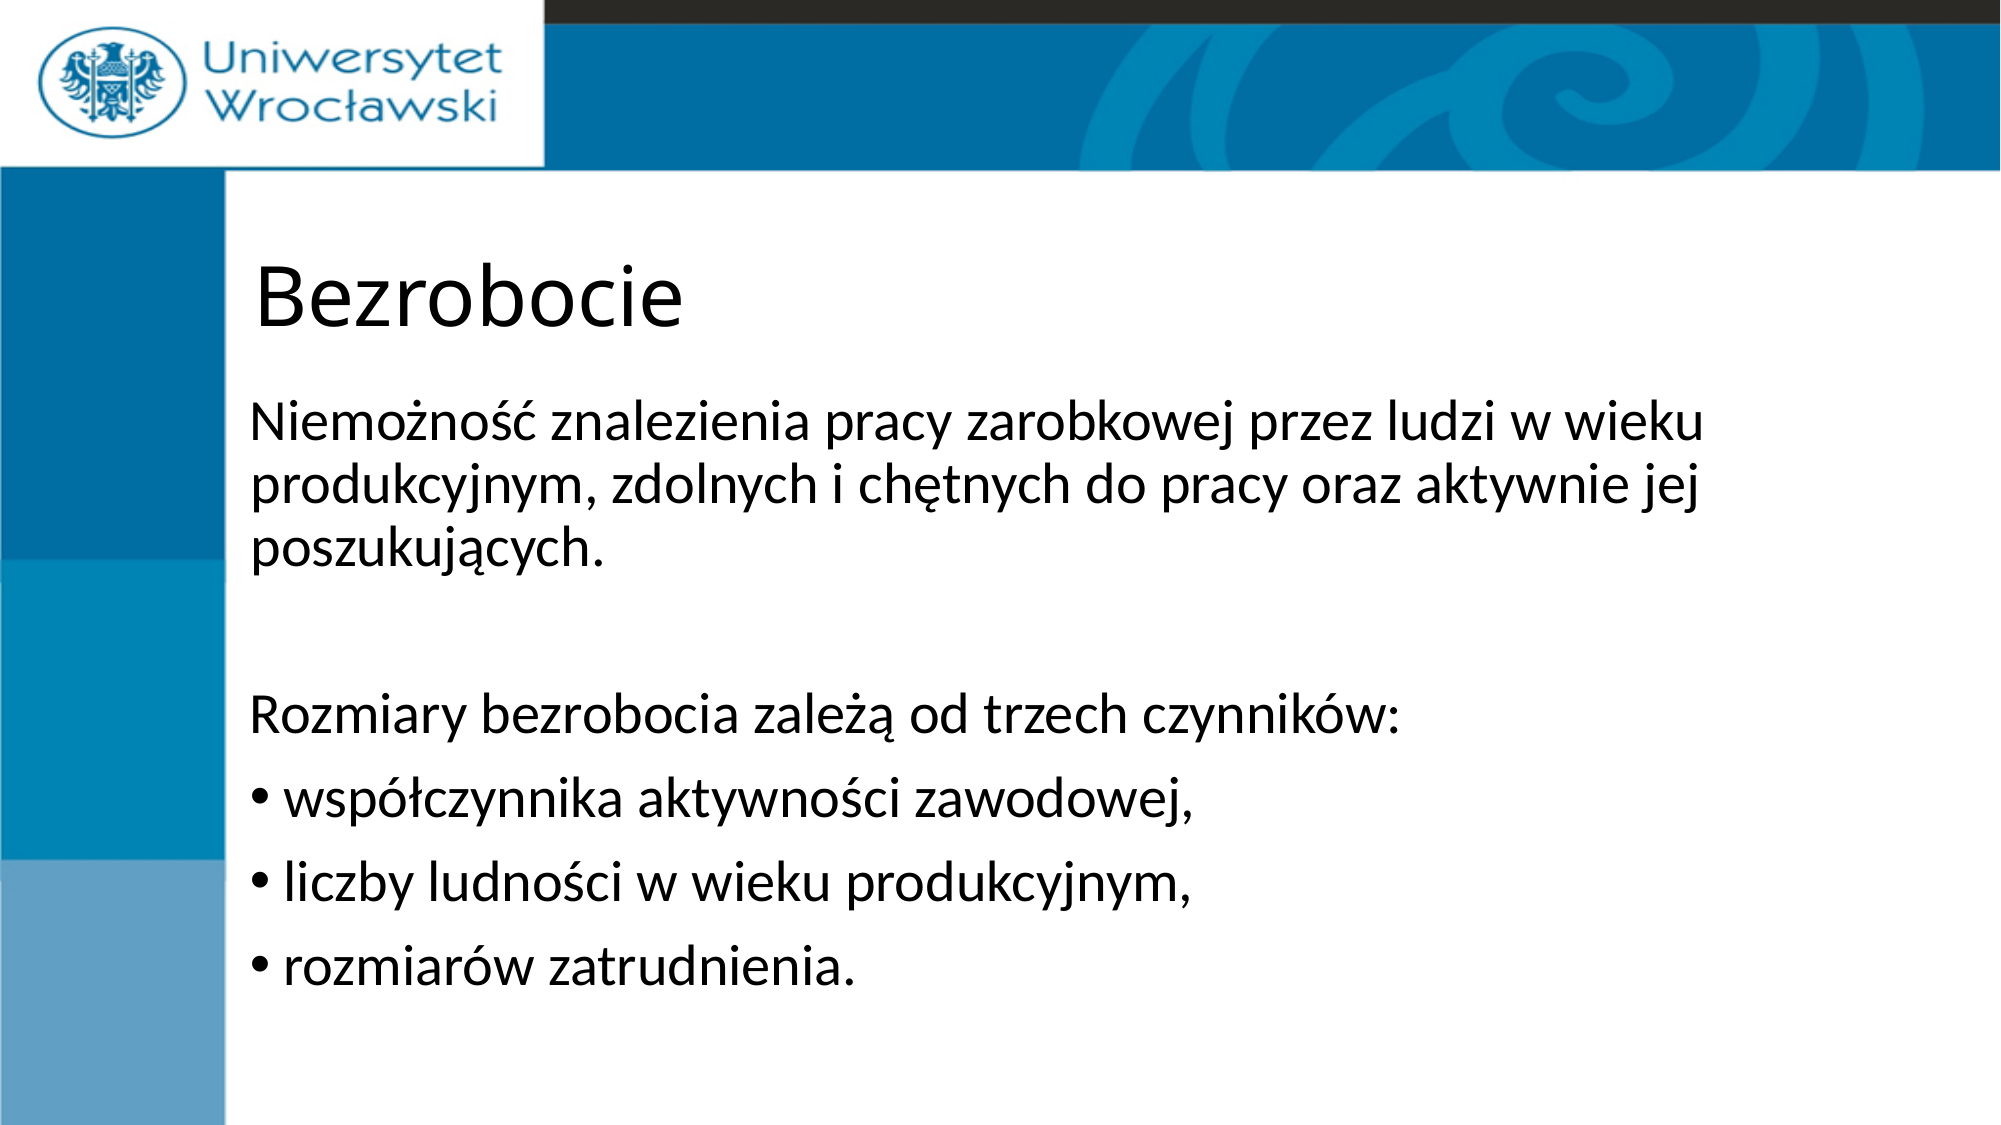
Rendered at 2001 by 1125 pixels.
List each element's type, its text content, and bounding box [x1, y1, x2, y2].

list Niemożność znalezienia pracy zarobkowej przez ludzi w wieku produkcyjnym, zdolnych i chętnych do pracy oraz aktywnie jej poszukujących. Rozmiary bezrobocia zależą od trzech czynników: współczynnika aktywności zawodowej, liczby ludności w wieku produkcyjnym, rozmiarów zatrudnienia. [234, 382, 1960, 1097]
picture [0, 0, 2001, 1125]
title Bezrobocie [238, 190, 1936, 382]
